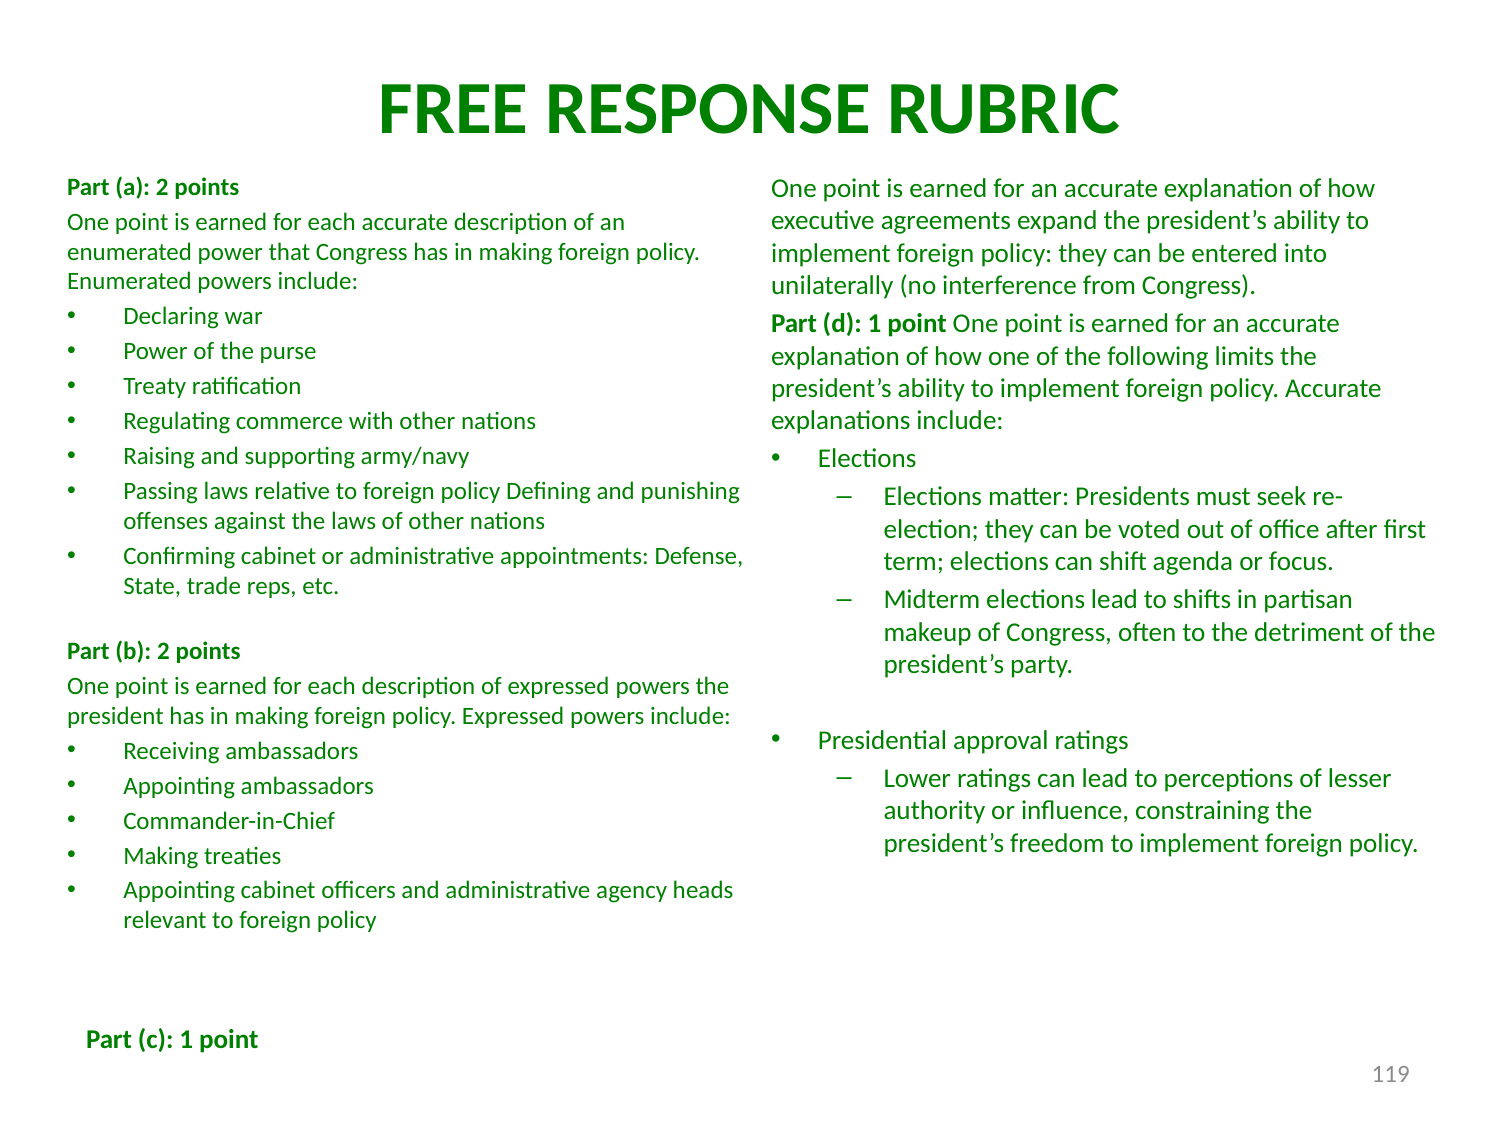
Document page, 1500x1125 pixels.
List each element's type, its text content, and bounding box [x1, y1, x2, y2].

list Part (a): 2 points One point is earned for each accurate description of an enumerated power that Congress has in making foreign policy. Enumerated powers include: Declaring war Power of the purse Treaty ratification Regulating commerce with other nations Raising and supporting army/navy Passing laws relative to foreign policy Defining and punishing offenses against the laws of other nations Confirming cabinet or administrative appointments: Defense, State, trade reps, etc. Part (b): 2 points One point is earned for each description of expressed powers the president has in making foreign policy. Expressed powers include: Receiving ambassadors Appointing ambassadors Commander-in-Chief Making treaties Appointing cabinet officers and administrative agency heads relevant to foreign policy Part (c): 1 point One point is earned for an accurate explanation of how executive agreements expand the president’s ability to implement foreign policy: they can be entered into unilaterally (no interference from Congress). Part (d): 1 point One point is earned for an accurate explanation of how one of the following limits the president’s ability to implement foreign policy. Accurate explanations include: Elections Elections matter: Presidents must seek re-election; they can be voted out of office after first term; elections can shift agenda or focus. Midterm elections lead to shifts in partisan makeup of Congress, often to the detriment of the president’s party. Presidential approval ratings Lower ratings can lead to perceptions of lesser authority or influence, constraining the president’s freedom to implement foreign policy. [52, 162, 1453, 1067]
slide_number 119 [1074, 1042, 1425, 1103]
title FREE RESPONSE RUBRIC [75, 45, 1425, 162]
